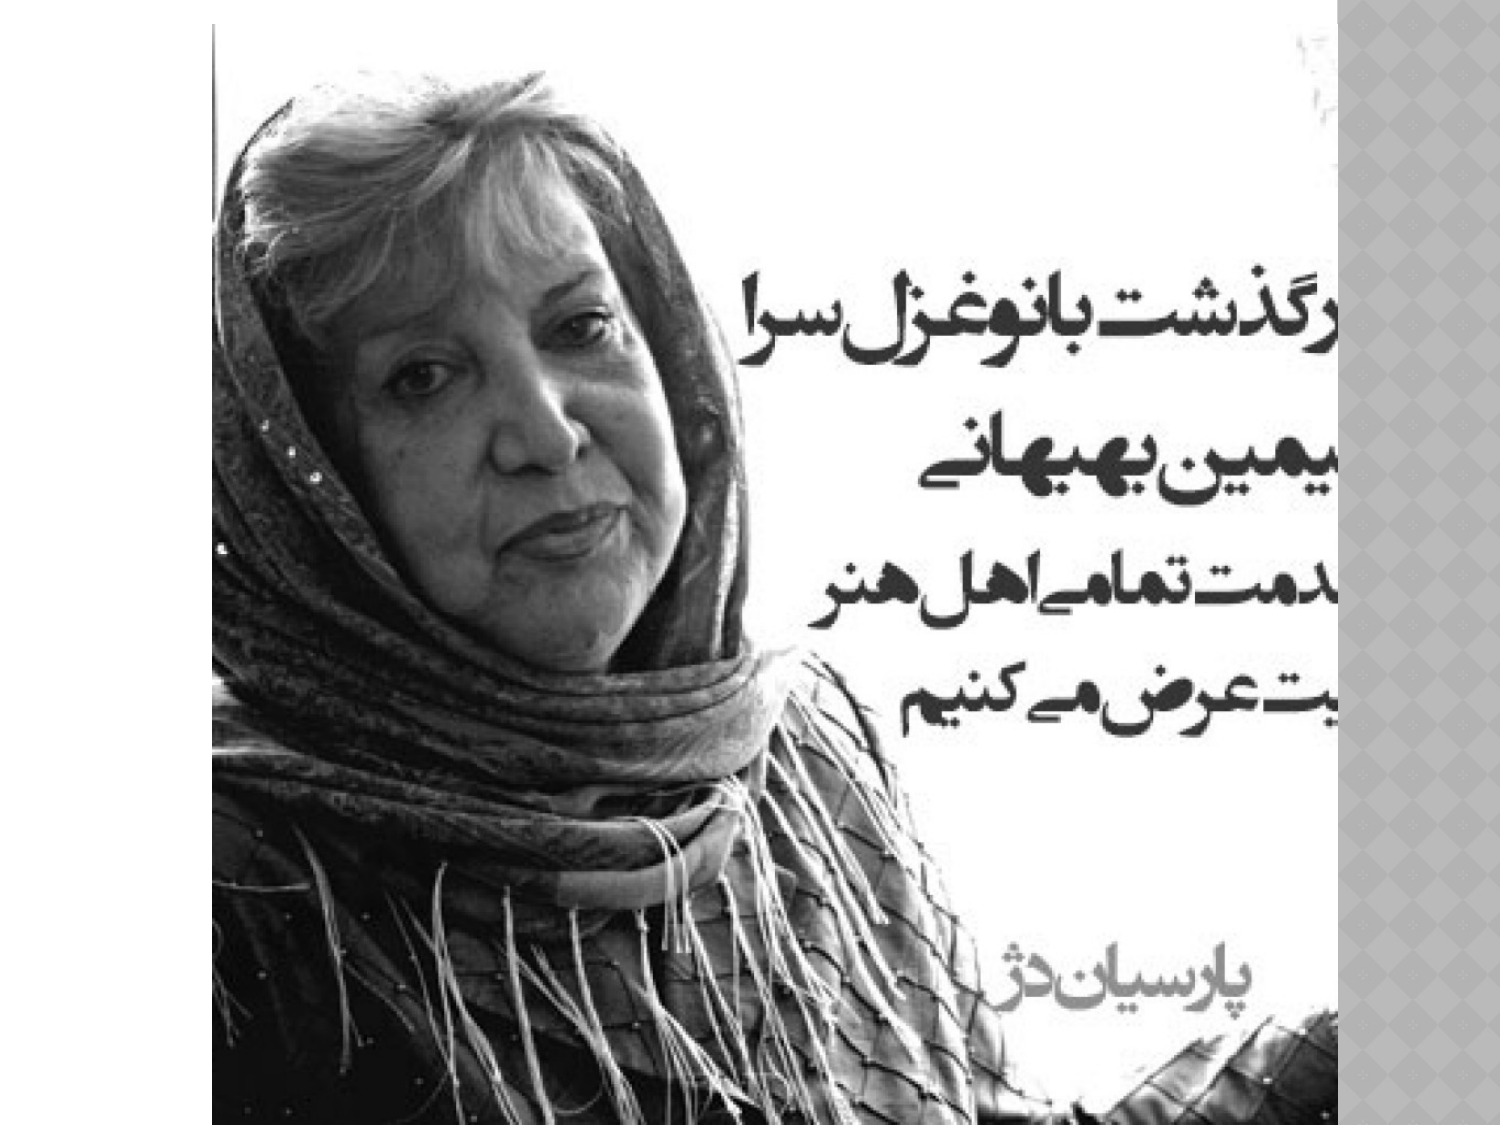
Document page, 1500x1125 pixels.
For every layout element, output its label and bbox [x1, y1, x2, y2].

picture [211, 24, 1338, 1125]
